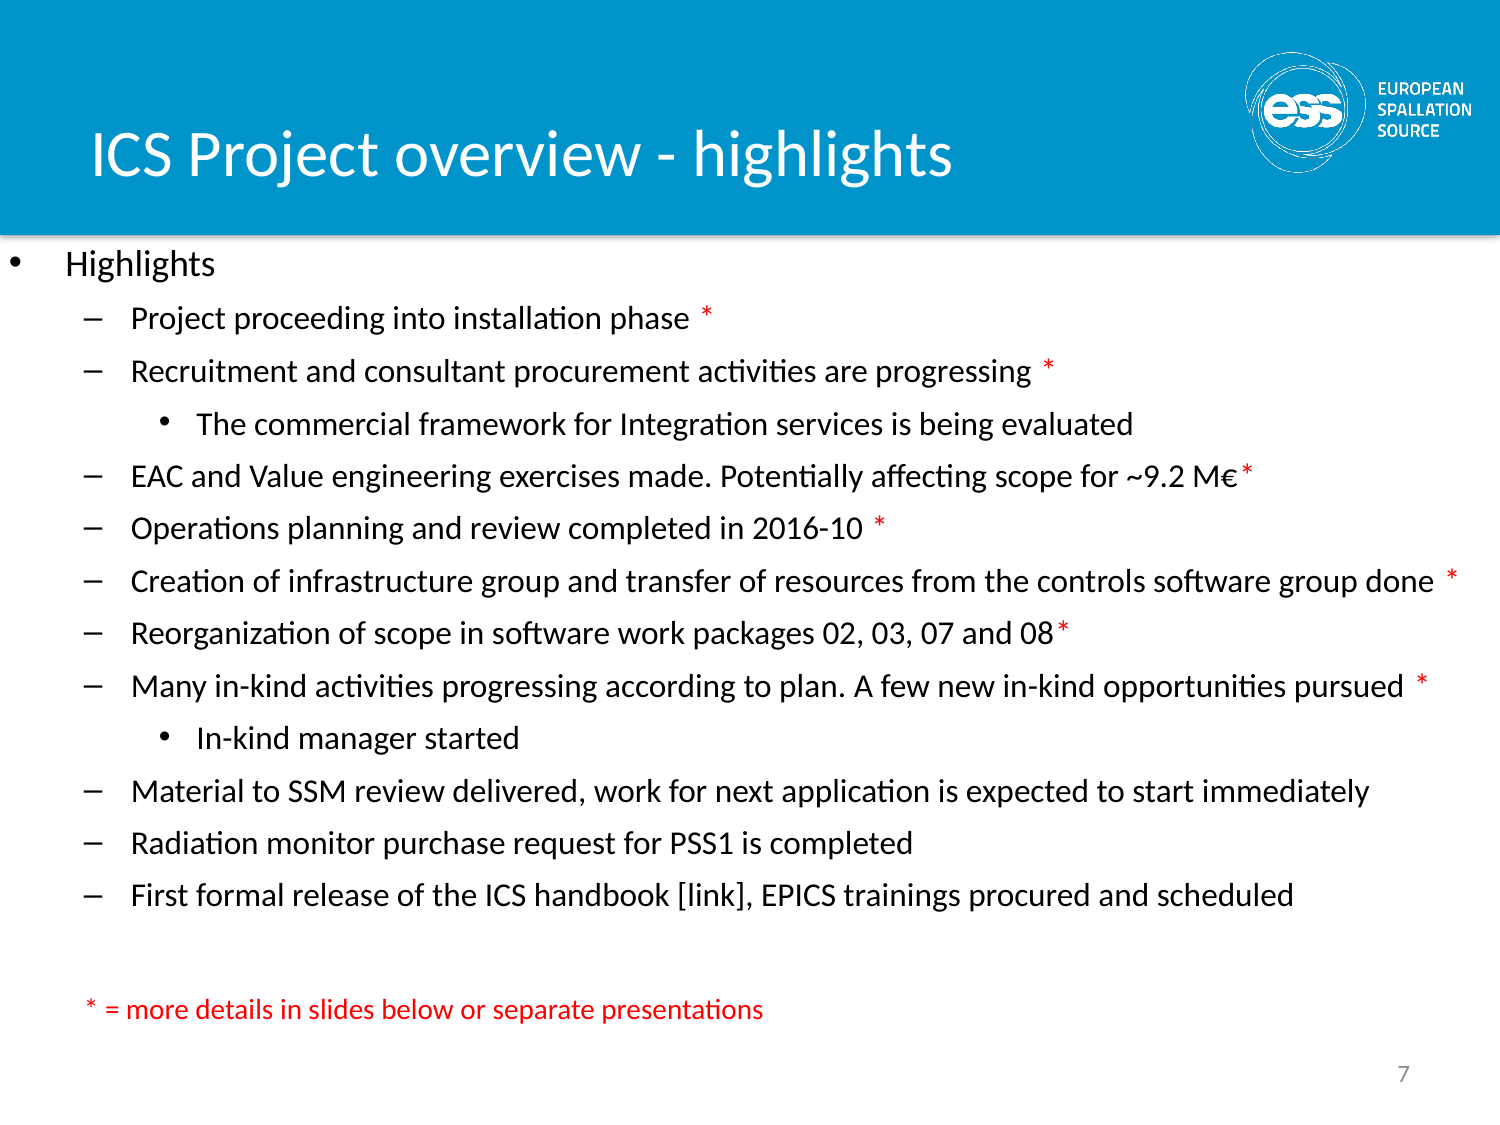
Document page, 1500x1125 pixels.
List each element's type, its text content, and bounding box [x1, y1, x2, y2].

picture [1443, 86, 1450, 93]
picture [1400, 83, 1407, 94]
picture [1423, 83, 1430, 94]
picture [1264, 94, 1342, 127]
title ICS Project overview - highlights [75, 56, 1247, 231]
slide_number 7 [1074, 1042, 1425, 1103]
picture [1379, 83, 1385, 94]
picture [1398, 109, 1406, 115]
picture [1422, 125, 1428, 134]
picture [1409, 104, 1415, 115]
list Highlights Project proceeding into installation phase * Recruitment and consultant procurement activities are progressing * The commercial framework for Integration services is being evaluated EAC and Value engineering exercises made. Potentially affecting scope for ~9.2 M€* Operations planning and review completed in 2016-10 * Creation of infrastructure group and transfer of resources from the controls software group done * Reorganization of scope in software work packages 02, 03, 07 and 08* Many in-kind activities progressing according to plan. A few new in-kind opportunities pursued * In-kind manager started Material to SSM review delivered, work for next application is expected to start immediately Radiation monitor purchase request for PSS1 is completed First formal release of the ICS handbook [link], EPICS trainings procured and scheduled * = more details in slides below or separate presentations [0, 231, 1483, 1047]
picture [1454, 83, 1458, 94]
picture [1436, 104, 1444, 115]
picture [1389, 104, 1393, 115]
picture [1432, 125, 1438, 136]
picture [1418, 104, 1423, 115]
